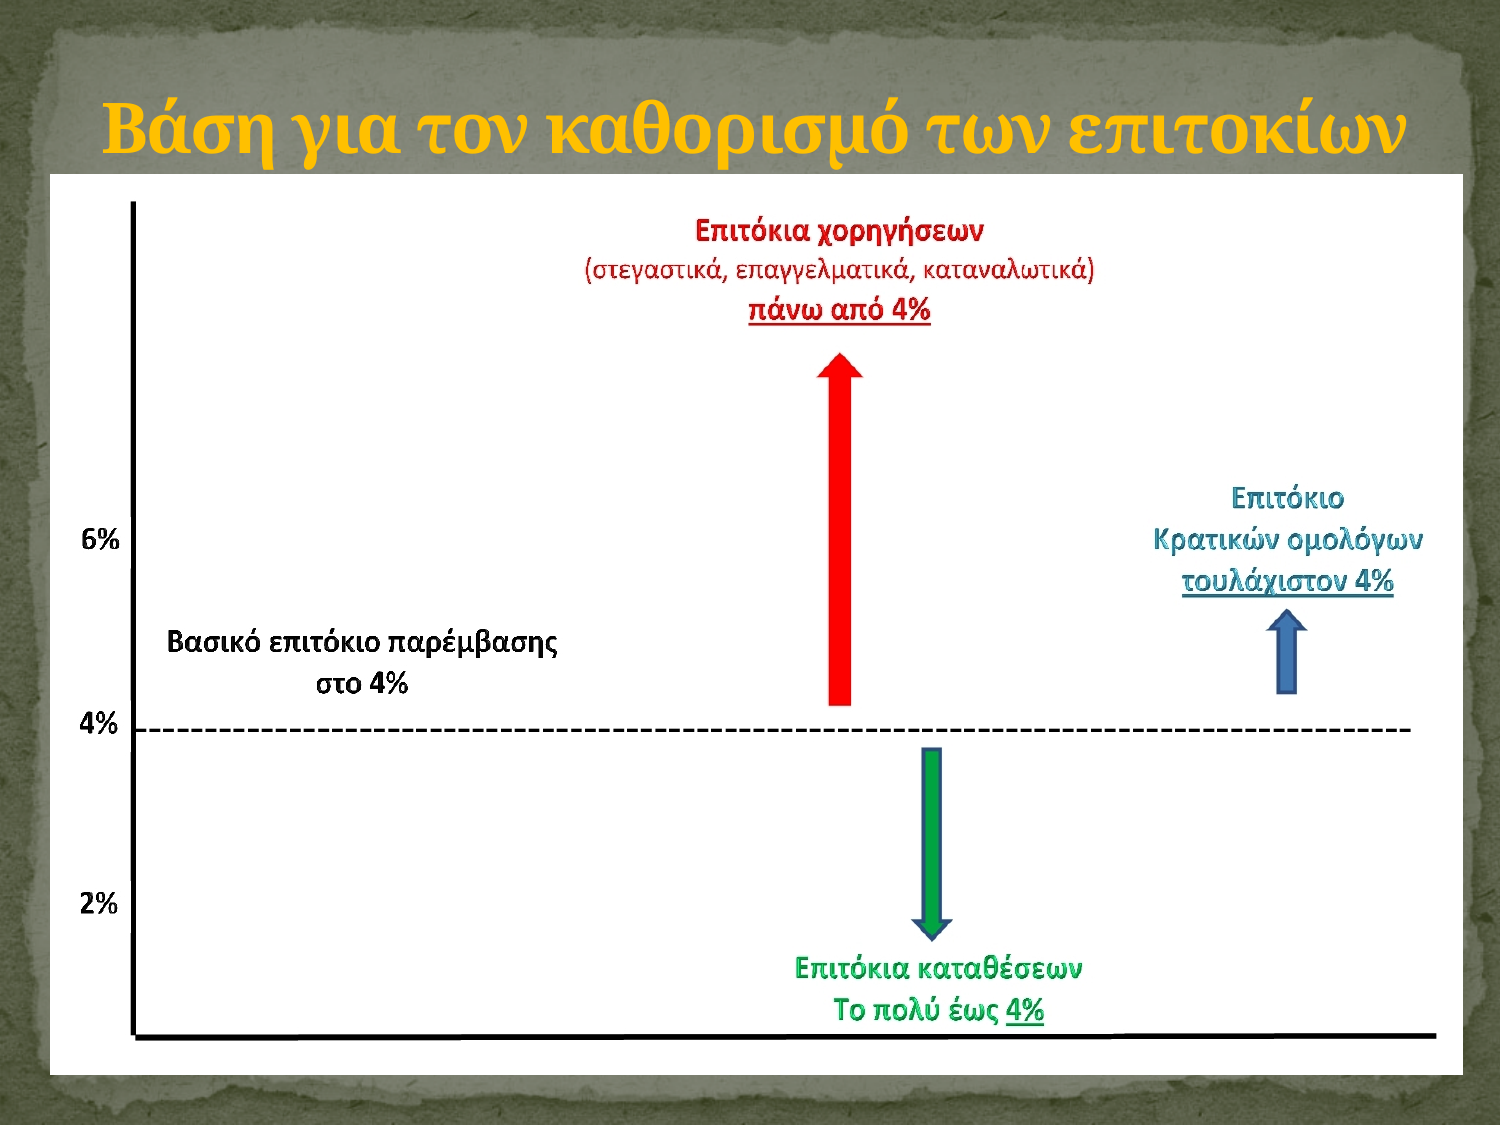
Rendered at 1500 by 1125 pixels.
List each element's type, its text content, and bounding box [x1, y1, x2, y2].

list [52, 177, 1459, 1072]
title Βάση για τον καθορισμό των επιτοκίων [62, 74, 1450, 165]
